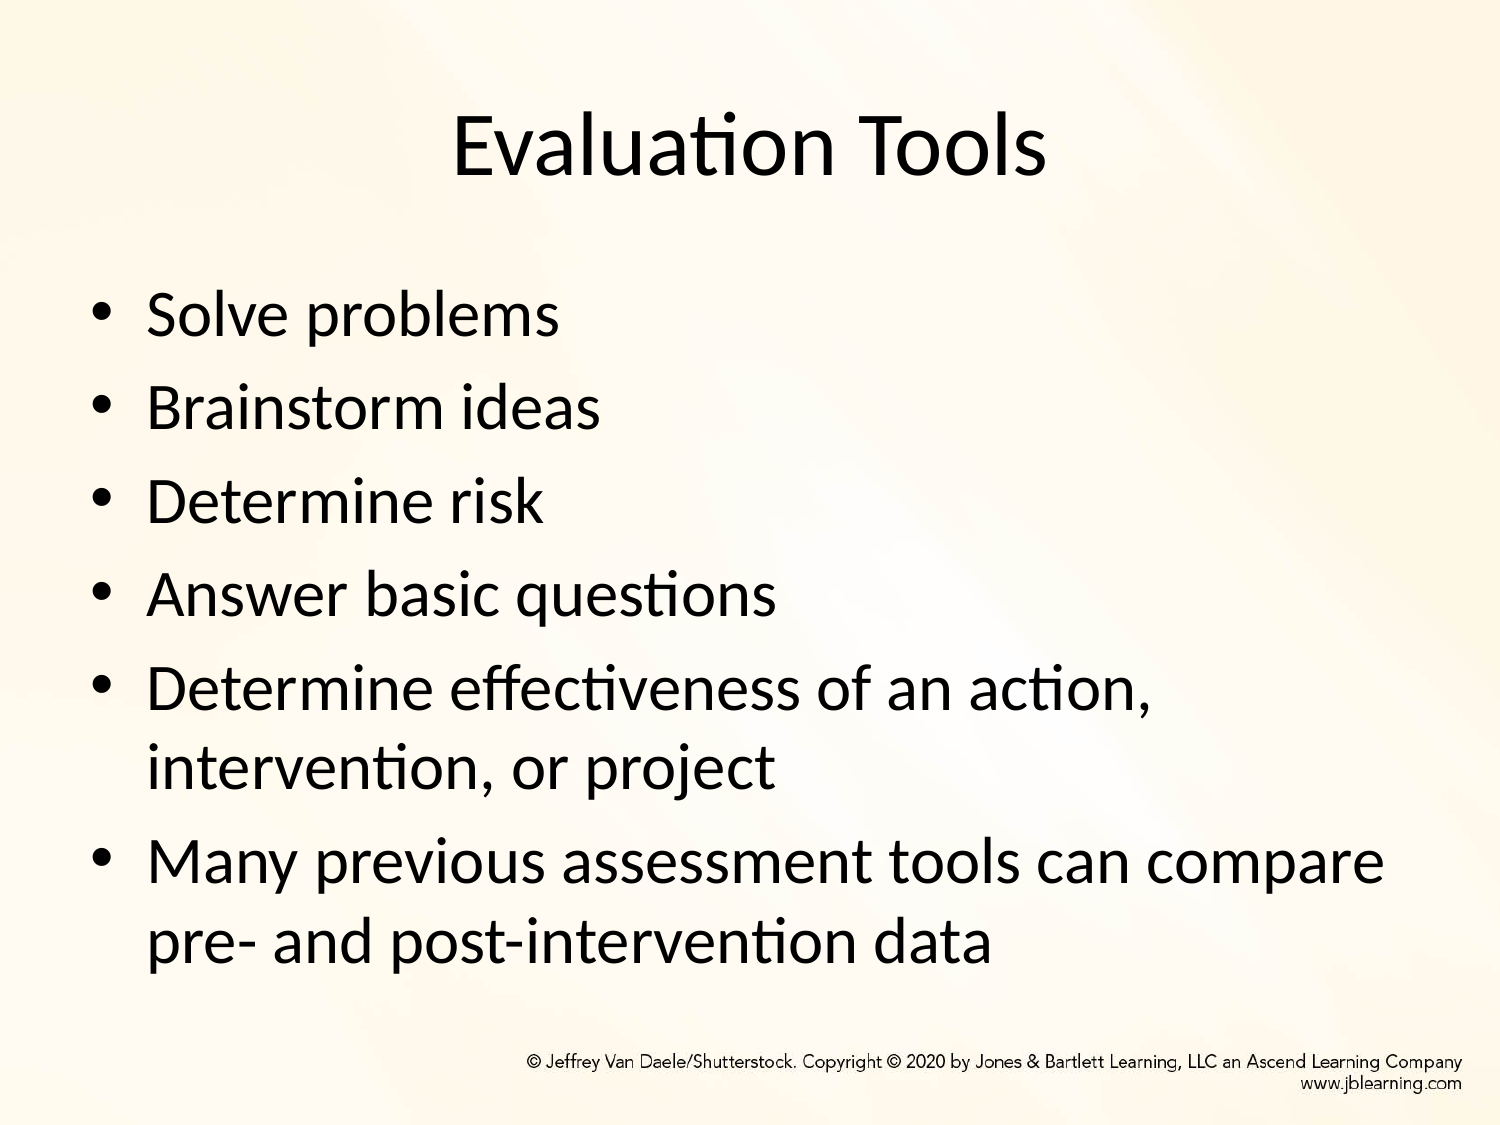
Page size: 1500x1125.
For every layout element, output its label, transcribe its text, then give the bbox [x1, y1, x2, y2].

title Evaluation Tools [75, 45, 1425, 233]
picture [0, 0, 1500, 1125]
list Solve problems Brainstorm ideas Determine risk Answer basic questions Determine effectiveness of an action, intervention, or project Many previous assessment tools can compare pre- and post-intervention data [75, 262, 1425, 1005]
